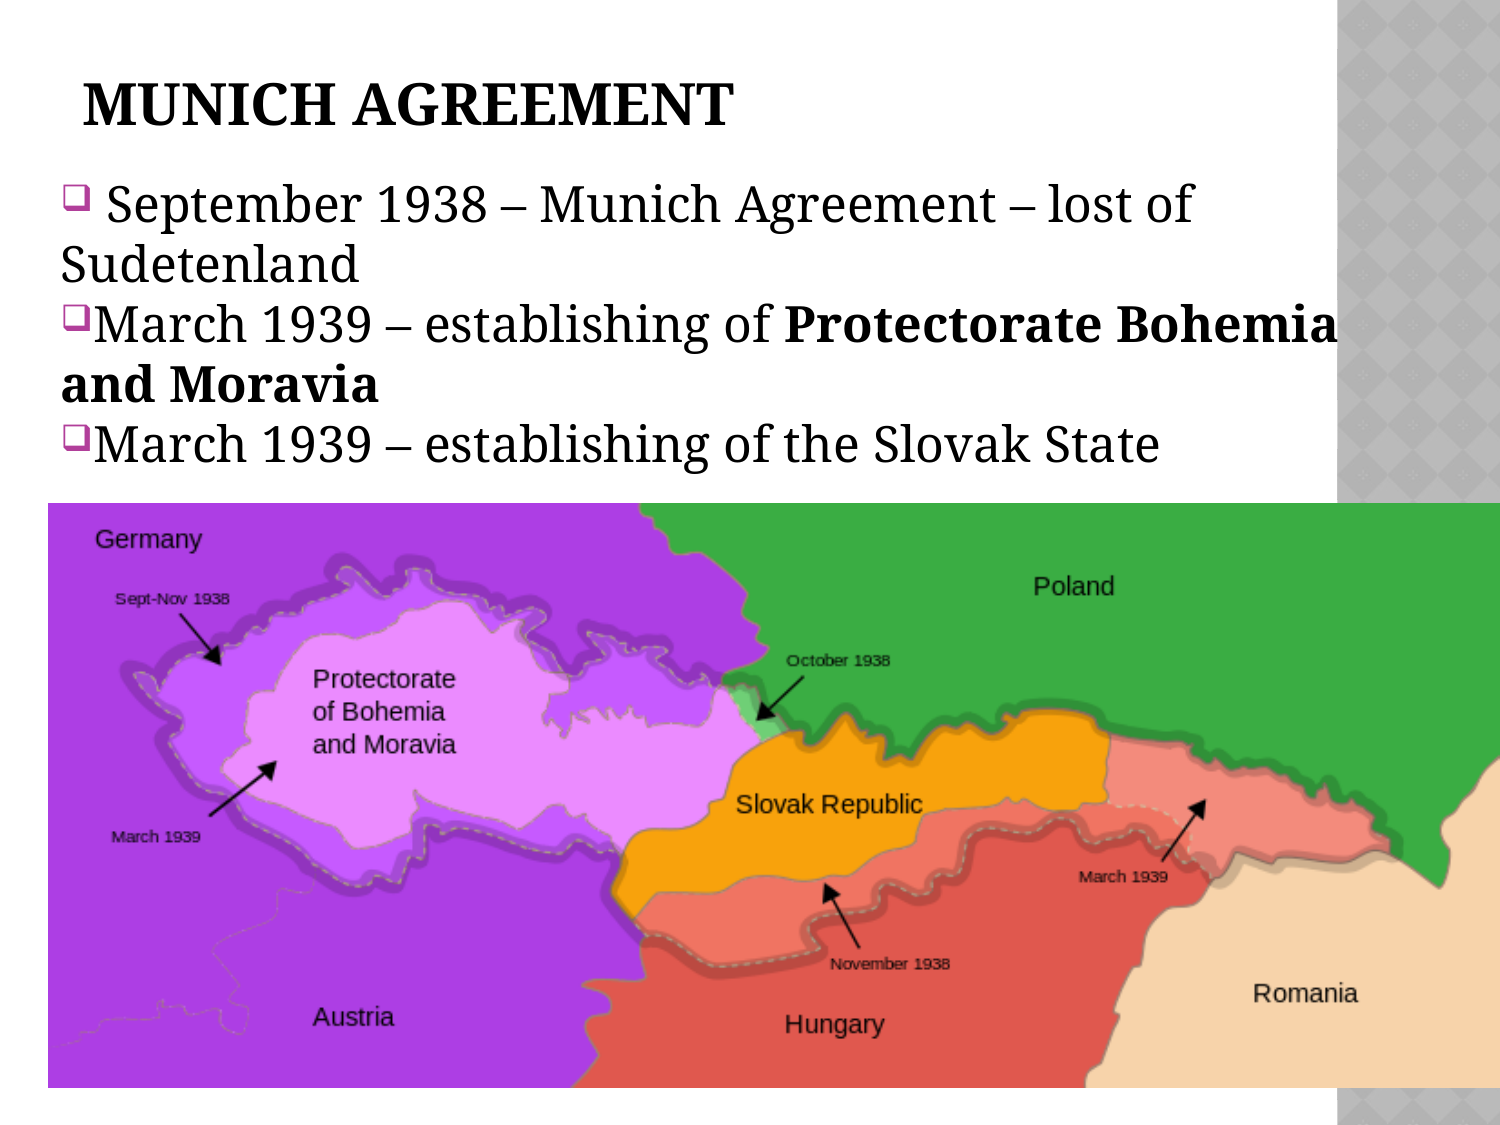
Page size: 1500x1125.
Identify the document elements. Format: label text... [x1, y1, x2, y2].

title Munich agreement [75, 37, 1258, 138]
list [47, 502, 1500, 1089]
list September 1938 – Munich Agreement – lost of Sudetenland March 1939 – establishing of Protectorate Bohemia and Moravia March 1939 – establishing of the Slovak State [53, 172, 1376, 433]
